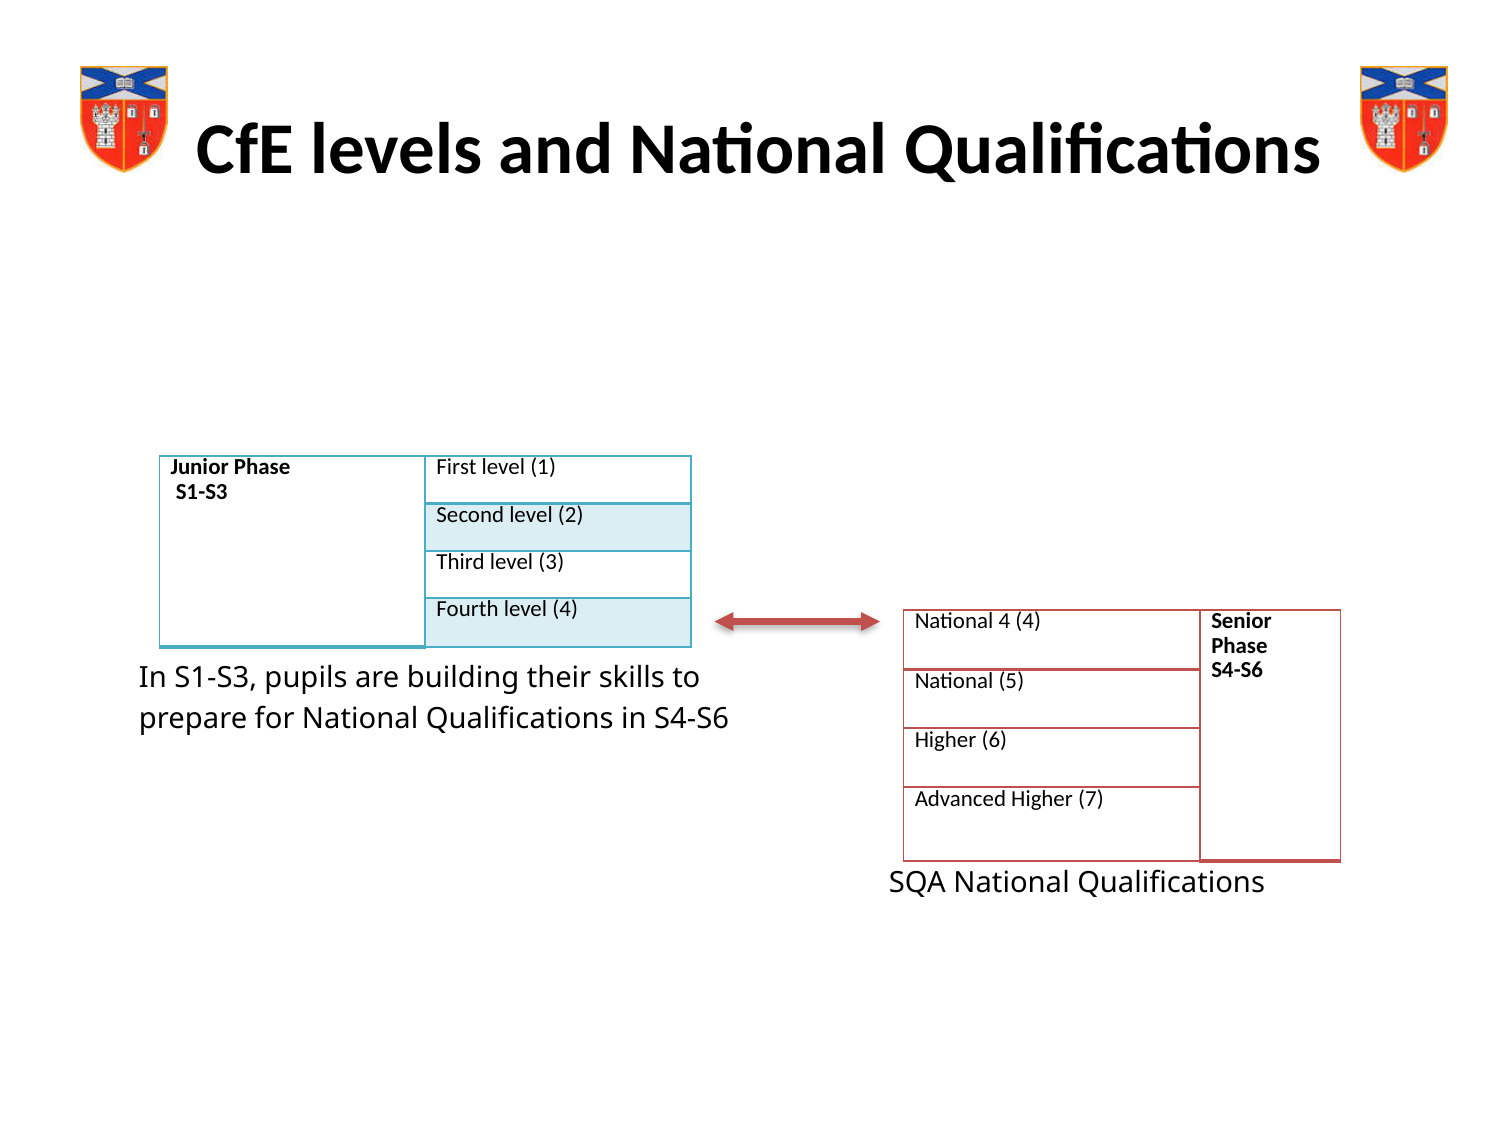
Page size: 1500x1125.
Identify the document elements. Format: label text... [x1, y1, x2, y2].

table_cell Second level (2) [426, 505, 690, 550]
table_cell Third level (3) [426, 552, 690, 597]
table_header Junior Phase S1-S3 [160, 457, 424, 645]
table_header First level (1) [426, 457, 690, 502]
subtitle In S1-S3, pupils are building their skills to prepare for National Qualifications in S4-S6 SQA National Qualifications [123, 361, 1436, 988]
table_cell Fourth level (4) [426, 599, 690, 646]
table_cell National (5) [904, 671, 1199, 727]
table_header National 4 (4) [904, 611, 1199, 668]
table_cell Higher (6) [904, 729, 1199, 786]
title CfE levels and National Qualifications [122, 61, 1398, 227]
picture [79, 66, 169, 173]
table_header Senior Phase S4-S6 [1201, 611, 1340, 859]
table_cell Advanced Higher (7) [904, 788, 1199, 860]
picture [1360, 66, 1448, 173]
